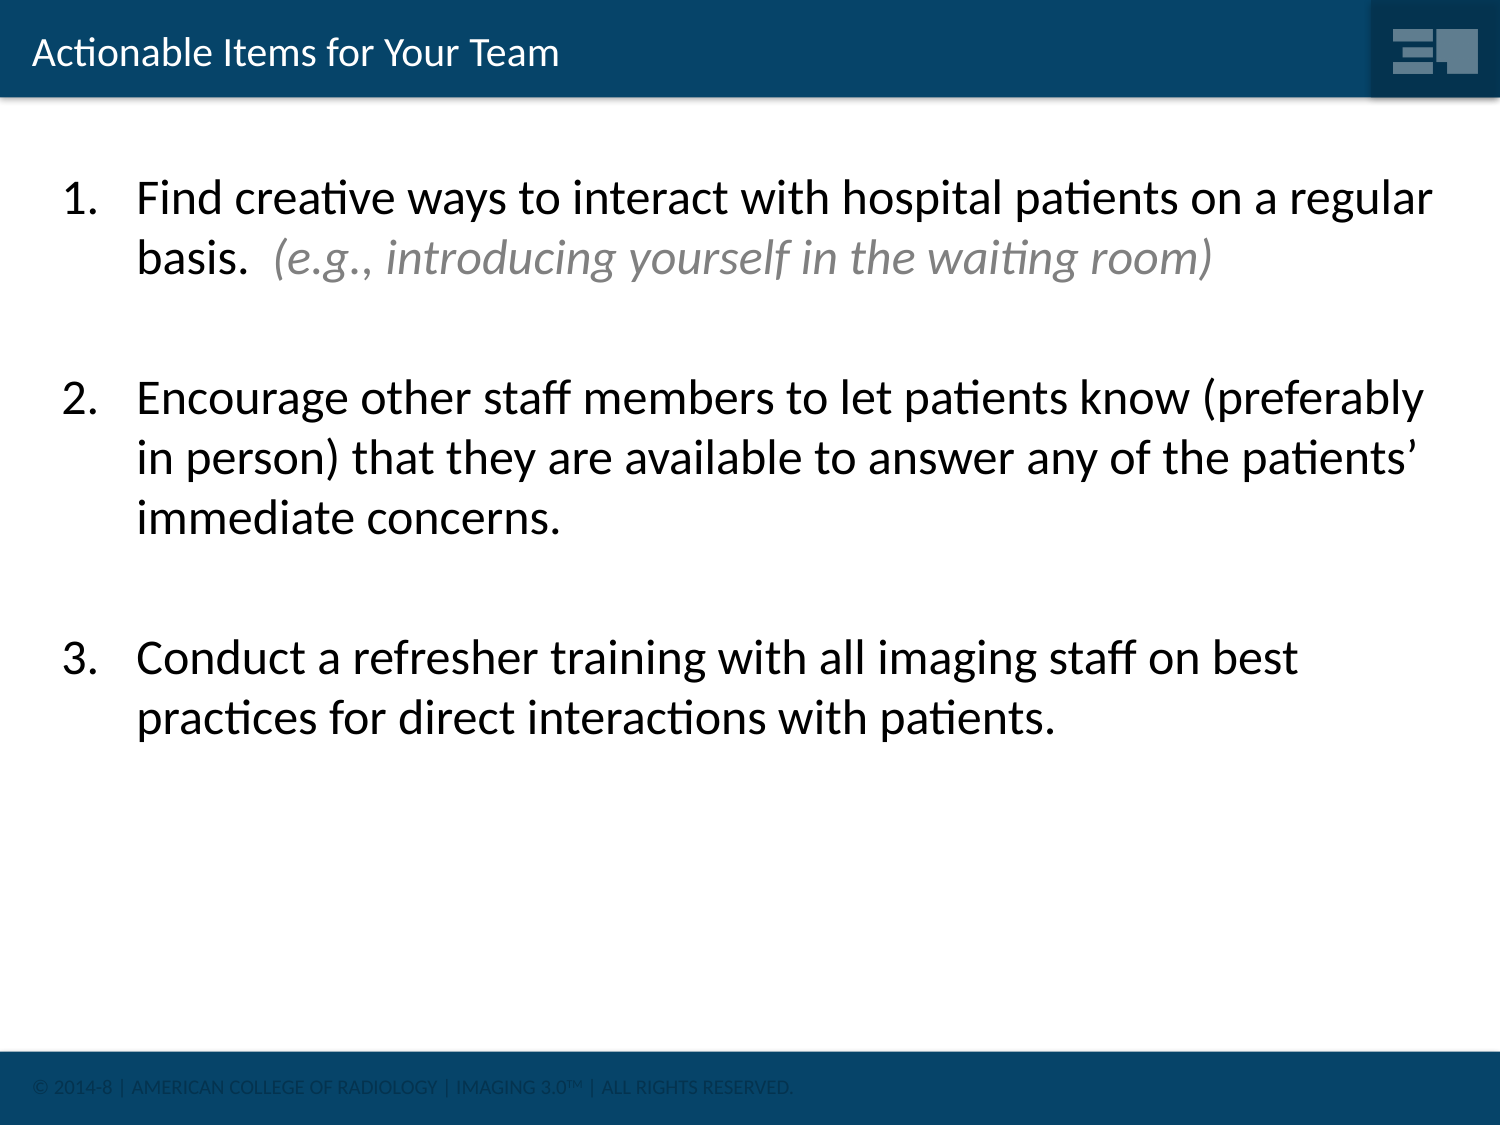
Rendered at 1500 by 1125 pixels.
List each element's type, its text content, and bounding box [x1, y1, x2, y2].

title Actionable Items for Your Team [31, 13, 1368, 87]
picture [1393, 29, 1478, 74]
list Find creative ways to interact with hospital patients on a regular basis. (e.g., introducing yourself in the waiting room) Encourage other staff members to let patients know (preferably in person) that they are available to answer any of the patients’ immediate concerns. Conduct a refresher training with all imaging staff on best practices for direct interactions with patients. [46, 157, 1458, 1025]
